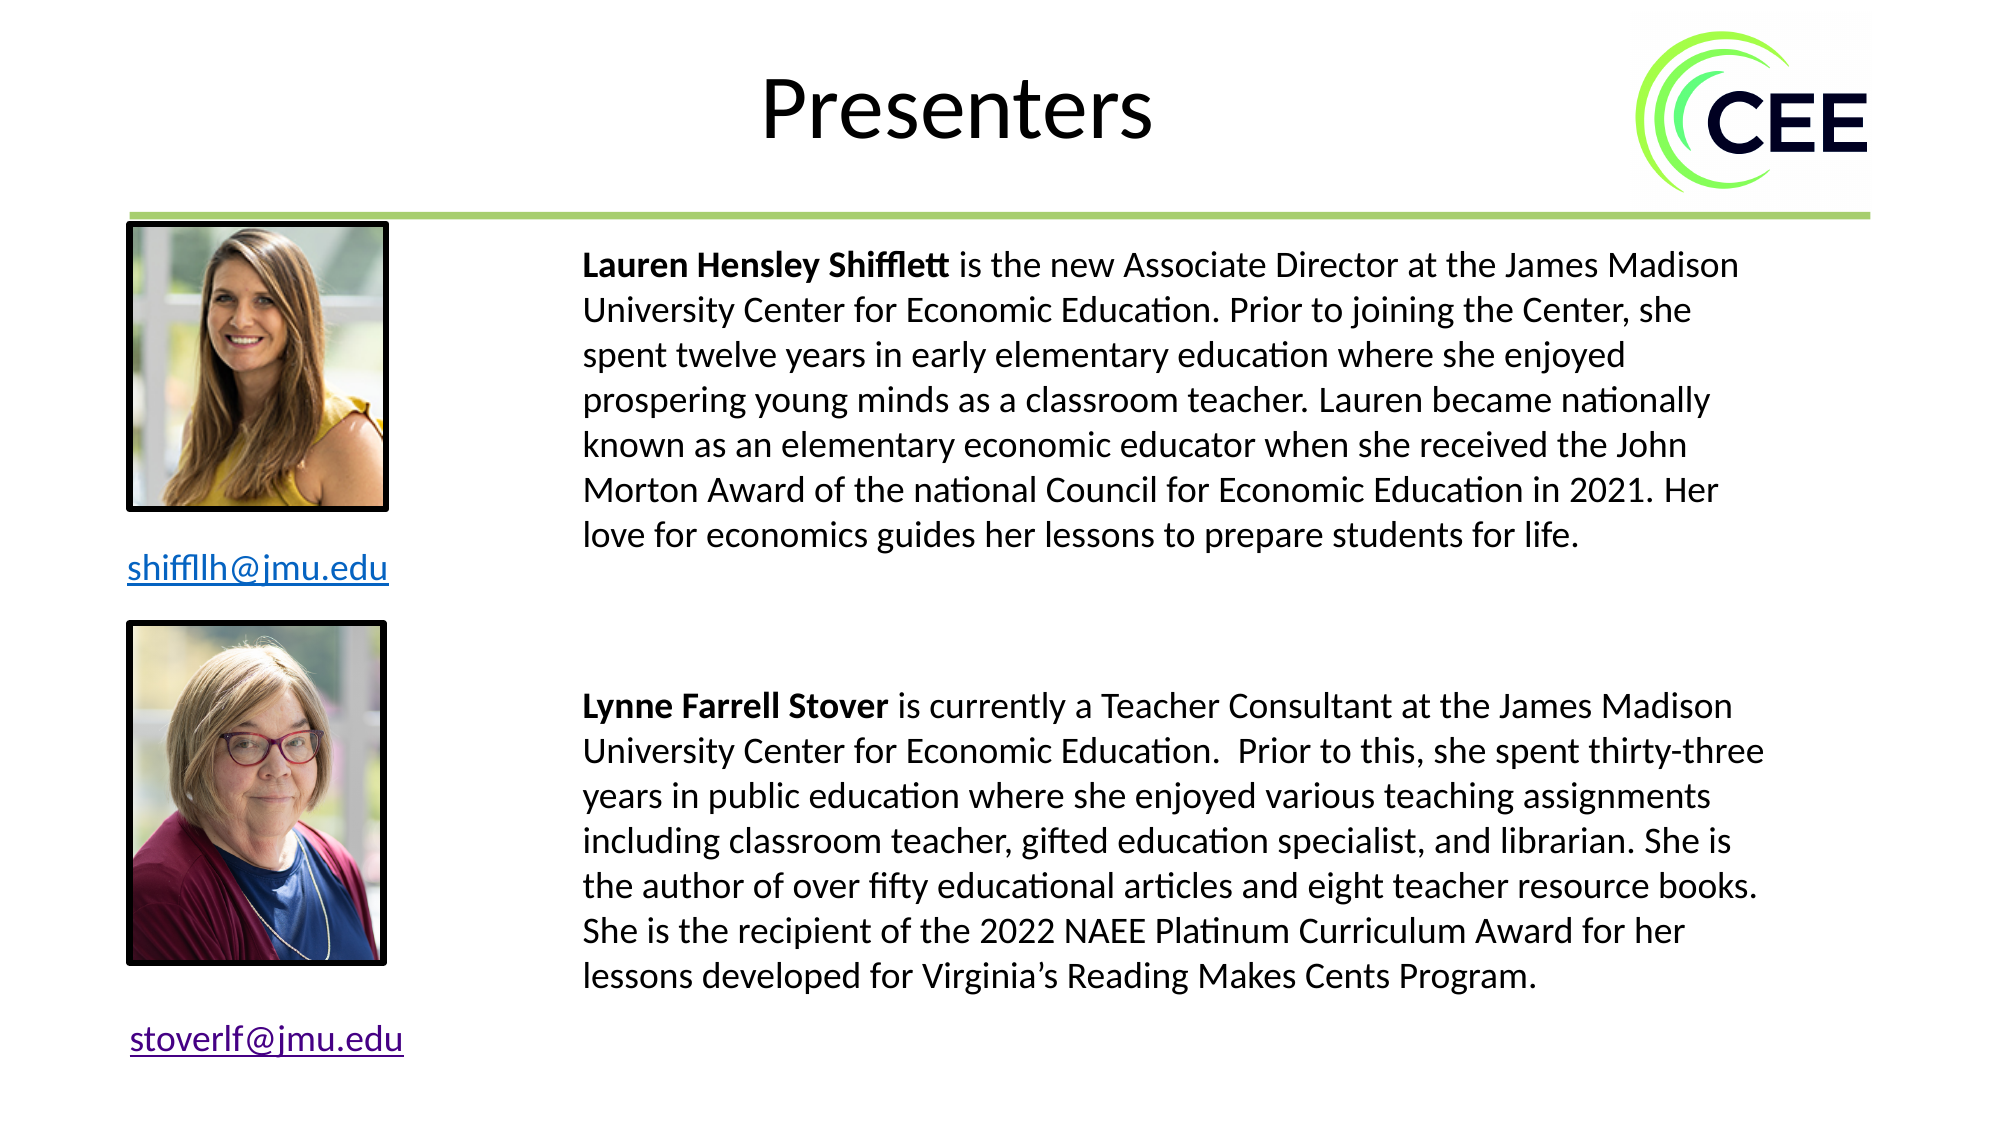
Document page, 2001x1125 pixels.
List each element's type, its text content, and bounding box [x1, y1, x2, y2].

picture [132, 626, 381, 960]
picture [132, 226, 383, 506]
text_box stoverlf@jmu.edu [114, 1006, 428, 1067]
text_box shiffllh@jmu.edu [103, 535, 412, 596]
text_box Lynne Farrell Stover is currently a Teacher Consultant at the James Madison University Center for Economic Education. Prior to this, she spent thirty-three years in public education where she enjoyed various teaching assignments including classroom teacher, gifted education specialist, and librarian. She is the author of over fifty educational articles and eight teacher resource books. She is the recipient of the 2022 NAEE Platinum Curriculum Award for her lessons developed for Virginia’s Reading Makes Cents Program. [567, 673, 1799, 1004]
text_box Lauren Hensley Shifflett is the new Associate Director at the James Madison University Center for Economic Education. Prior to joining the Center, she spent twelve years in early elementary education where she enjoyed prospering young minds as a classroom teacher. Lauren became nationally known as an elementary economic educator when she received the John Morton Award of the national Council for Economic Education in 2021. Her love for economics guides her lessons to prepare students for life. [567, 232, 1775, 563]
text_box Presenters [752, 39, 1534, 165]
picture [1630, 11, 1872, 212]
